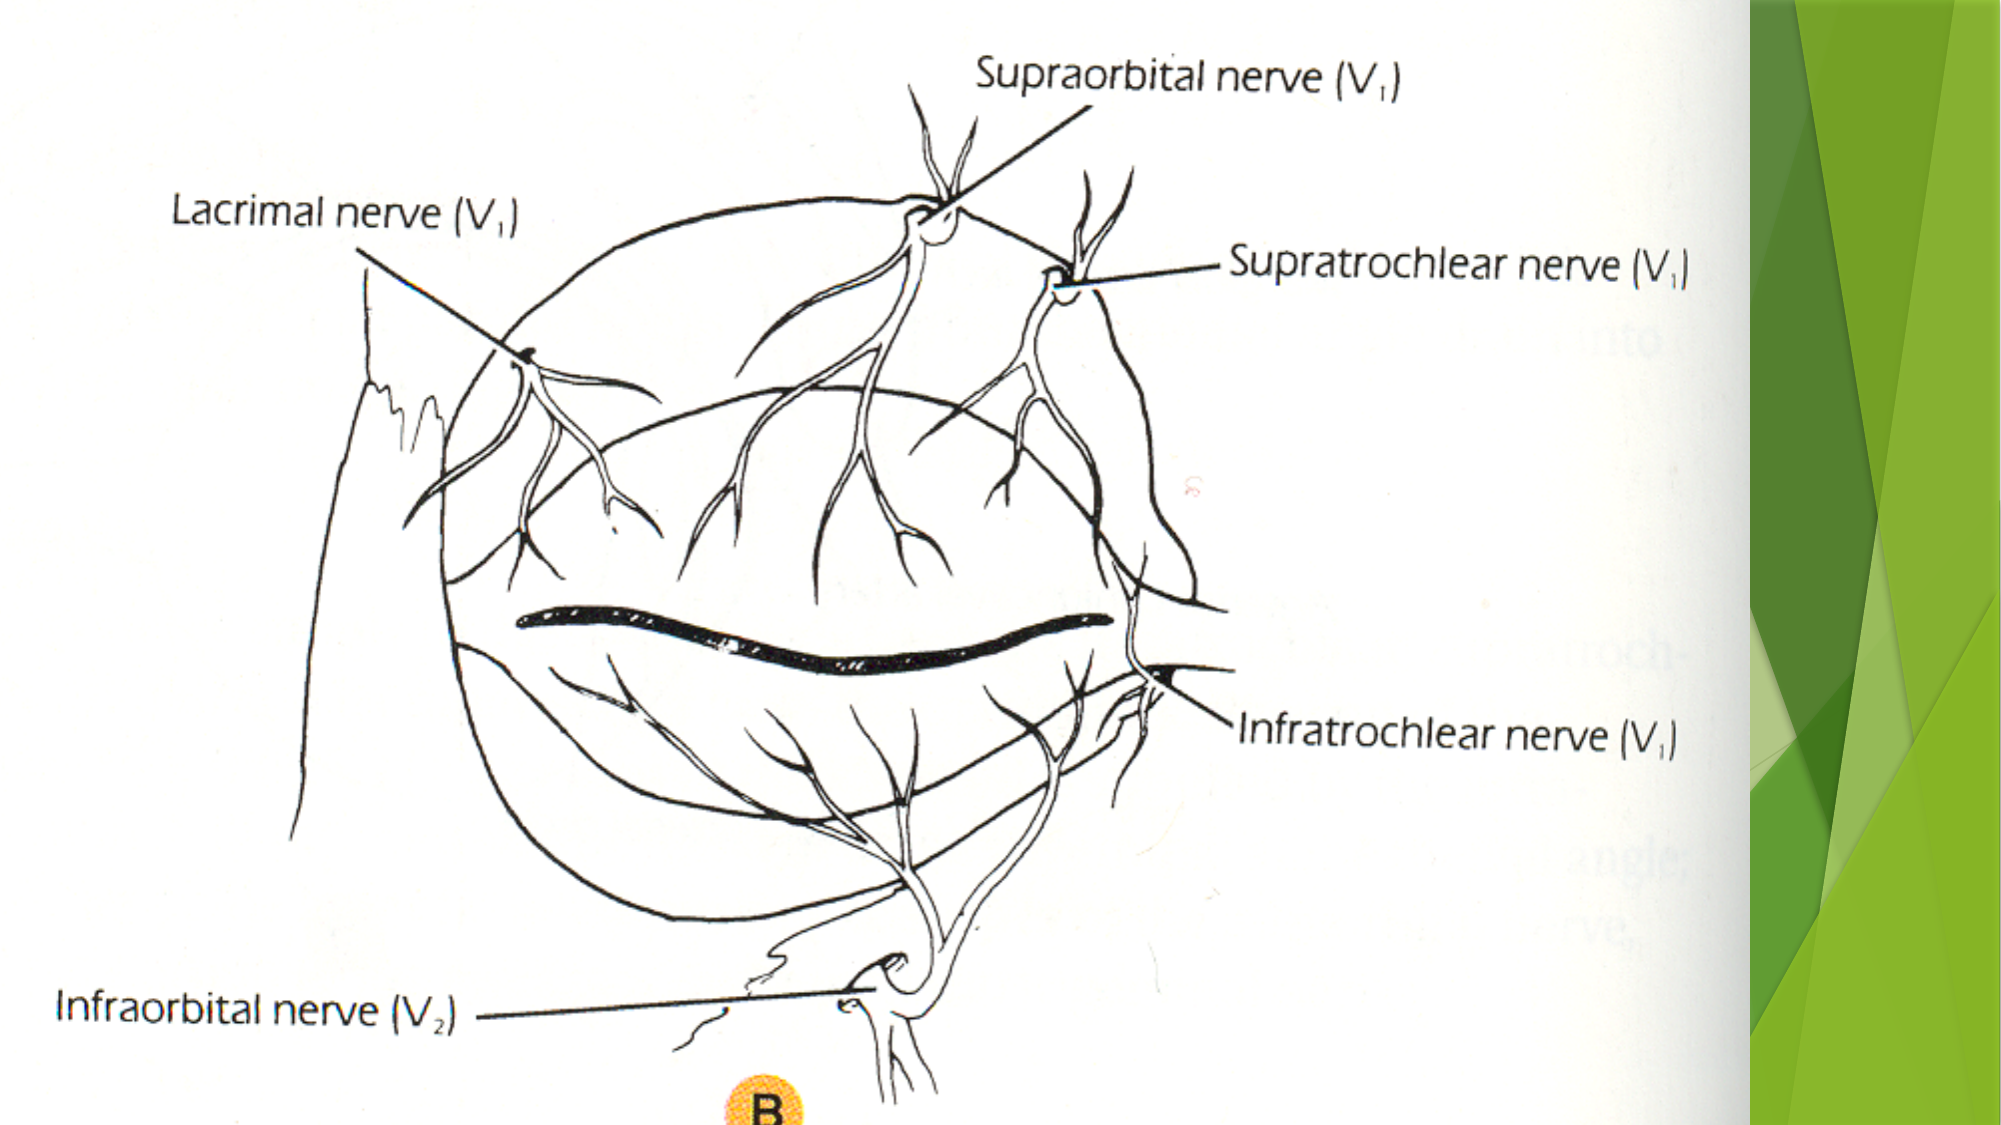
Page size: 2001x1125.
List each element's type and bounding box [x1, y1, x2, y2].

picture [0, 0, 1751, 1125]
